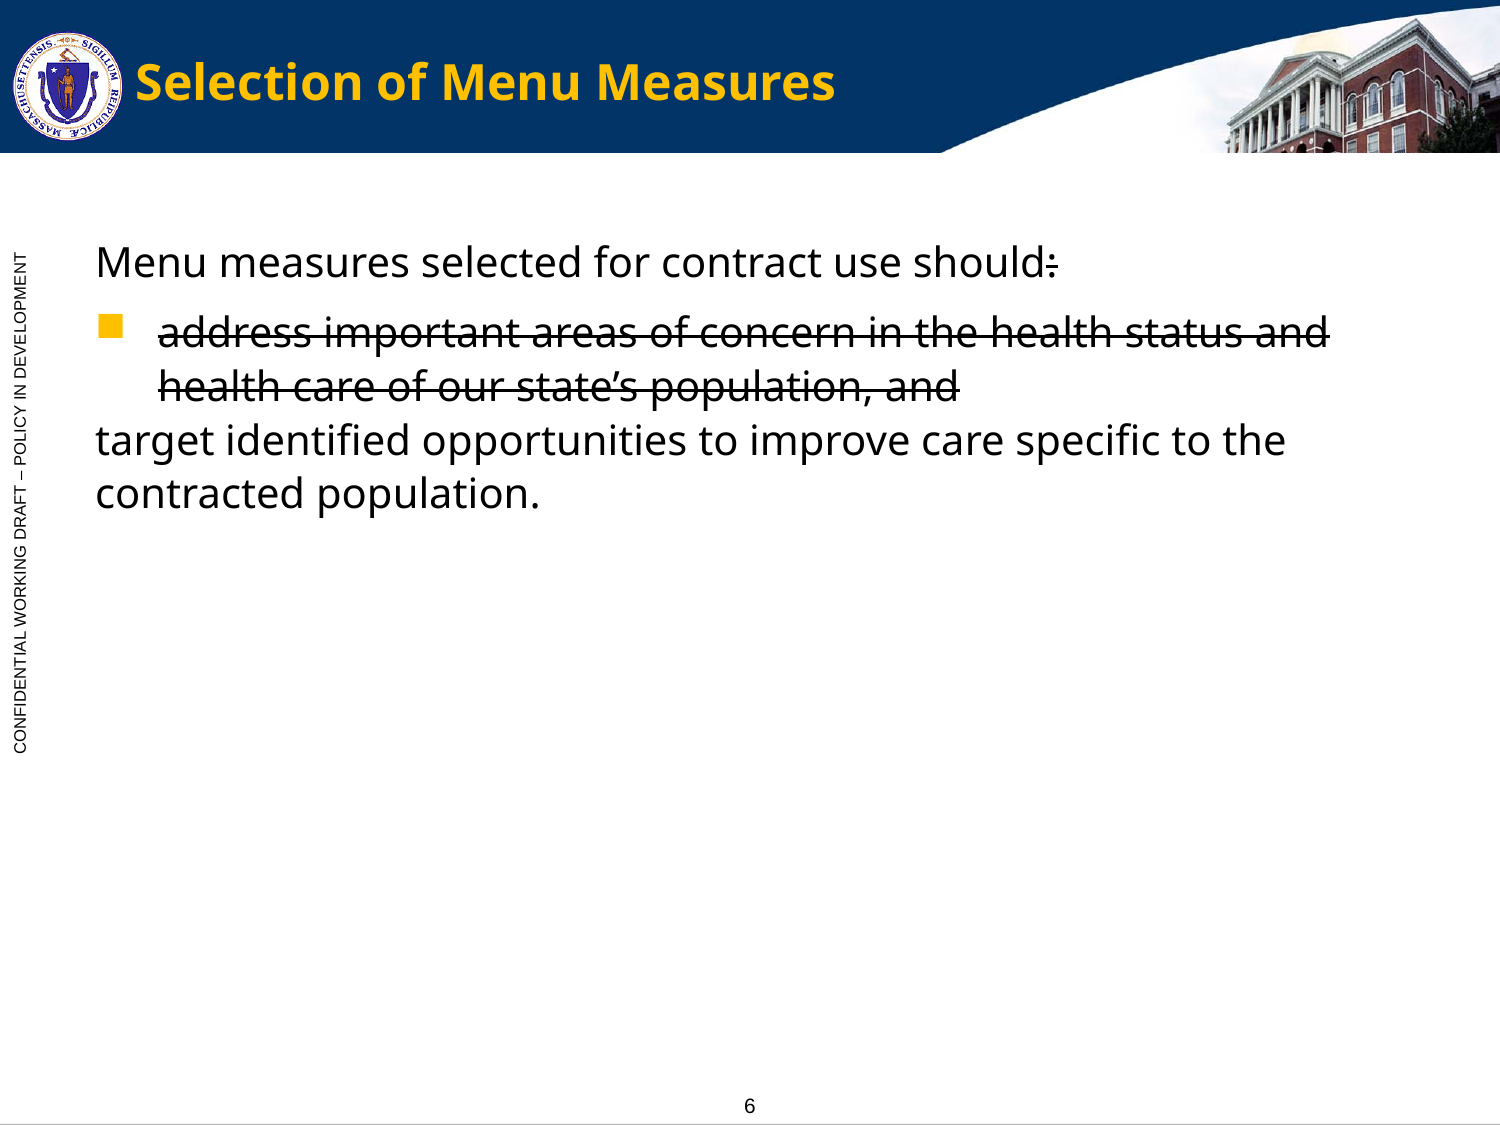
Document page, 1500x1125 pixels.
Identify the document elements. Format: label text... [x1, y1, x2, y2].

list Menu measures selected for contract use should: address important areas of concern in the health status and health care of our state’s population, and target identified opportunities to improve care specific to the contracted population. [87, 224, 1413, 973]
title Selection of Menu Measures [120, 17, 1051, 144]
picture [0, 0, 1500, 153]
